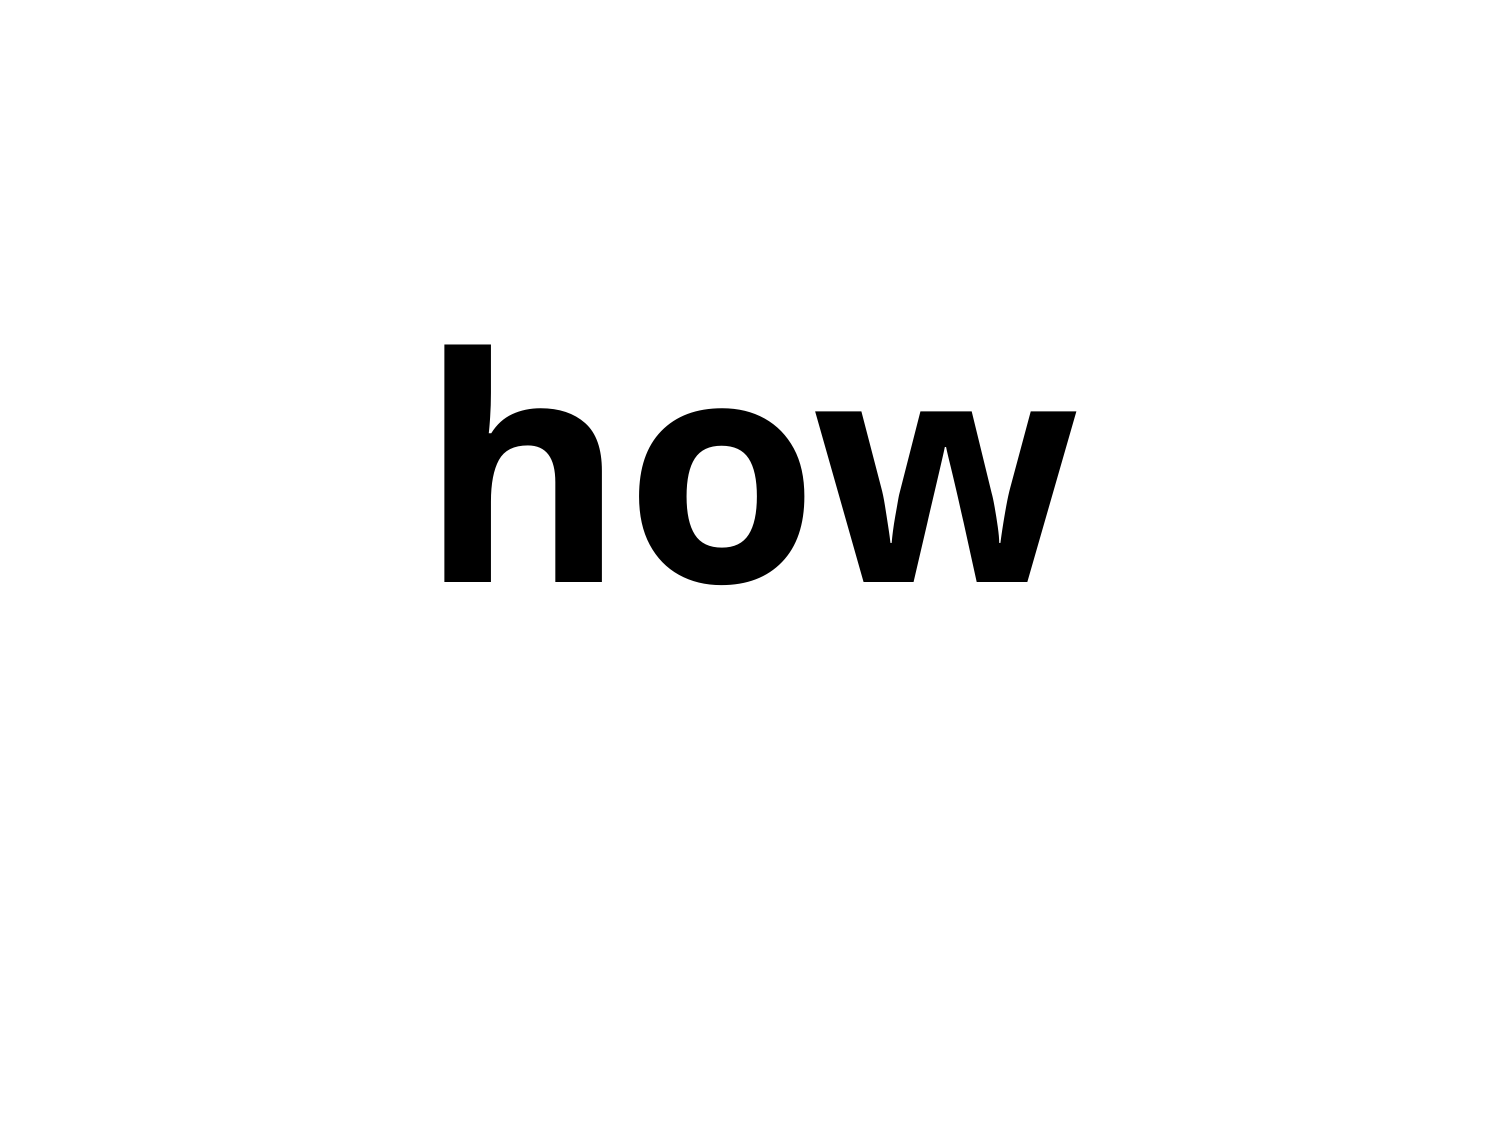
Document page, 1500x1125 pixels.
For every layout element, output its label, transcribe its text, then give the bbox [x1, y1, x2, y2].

list how [75, 262, 1425, 1005]
